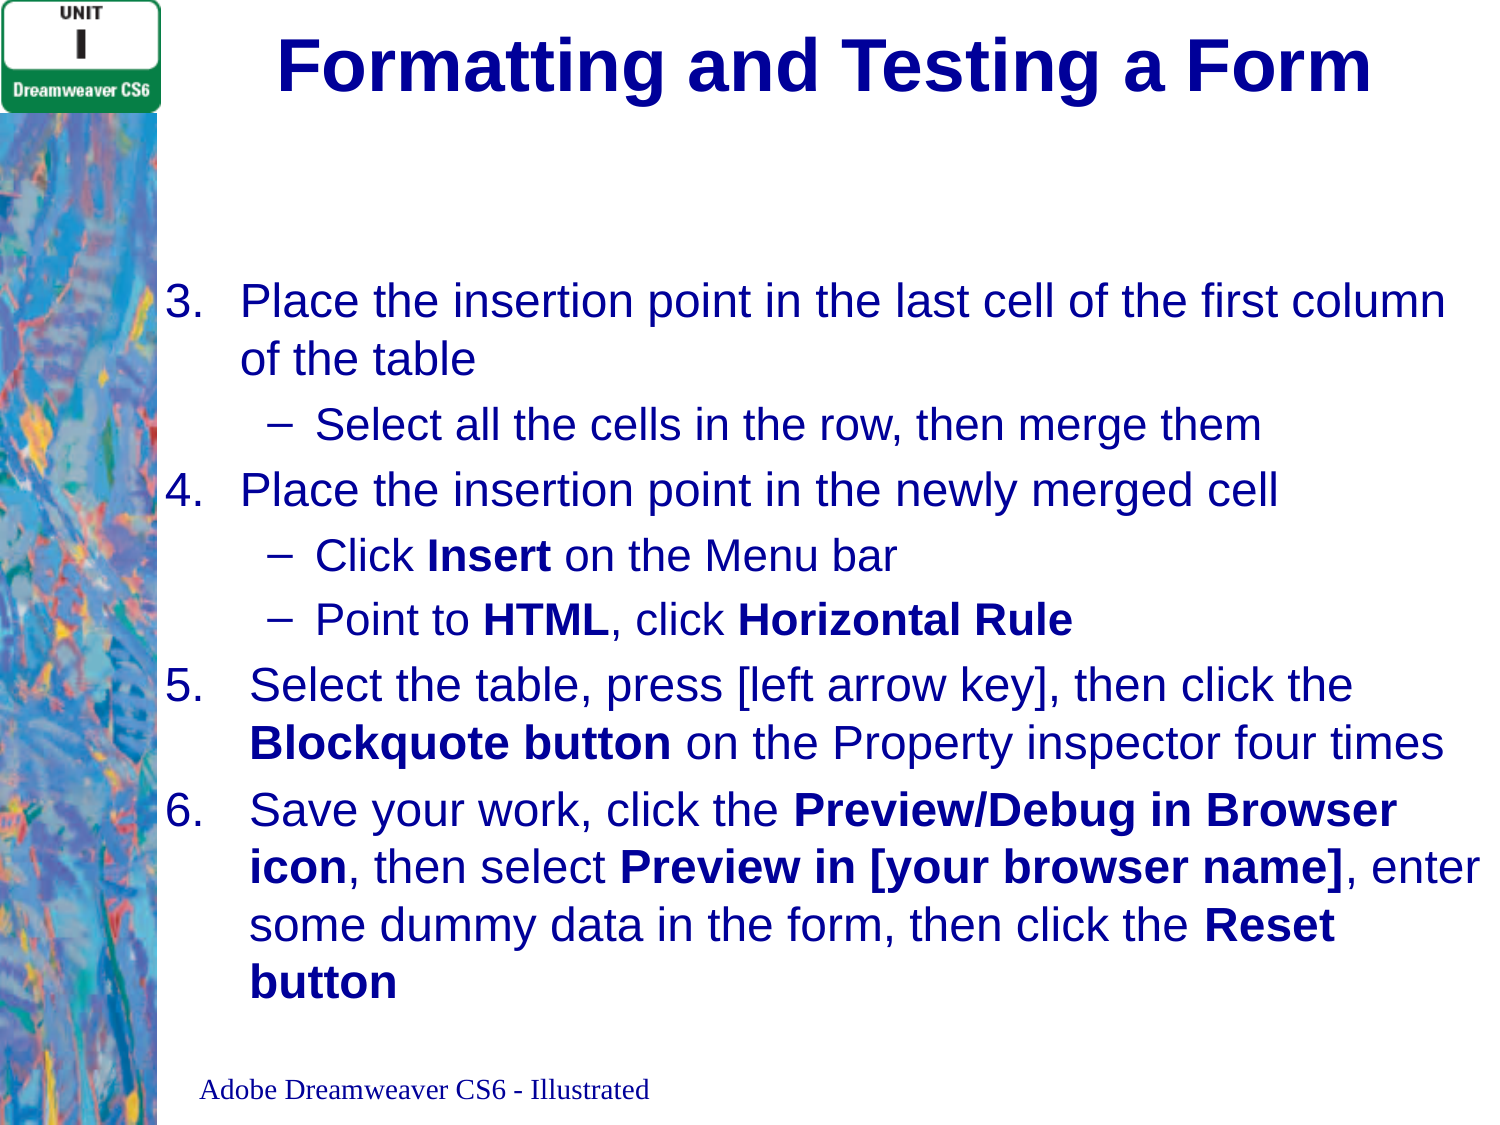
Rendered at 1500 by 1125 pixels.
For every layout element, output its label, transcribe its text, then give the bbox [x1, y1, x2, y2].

picture [0, 0, 157, 1125]
title Formatting and Testing a Form [148, 0, 1500, 125]
footer Adobe Dreamweaver CS6 - Illustrated [183, 1062, 1147, 1125]
list Place the insertion point in the last cell of the first column of the table Select all the cells in the row, then merge them Place the insertion point in the newly merged cell Click Insert on the Menu bar Point to HTML, click Horizontal Rule Select the table, press [left arrow key], then click the Blockquote button on the Property inspector four times Save your work, click the Preview/Debug in Browser icon, then select Preview in [your browser name], enter some dummy data in the form, then click the Reset button [149, 262, 1500, 1076]
